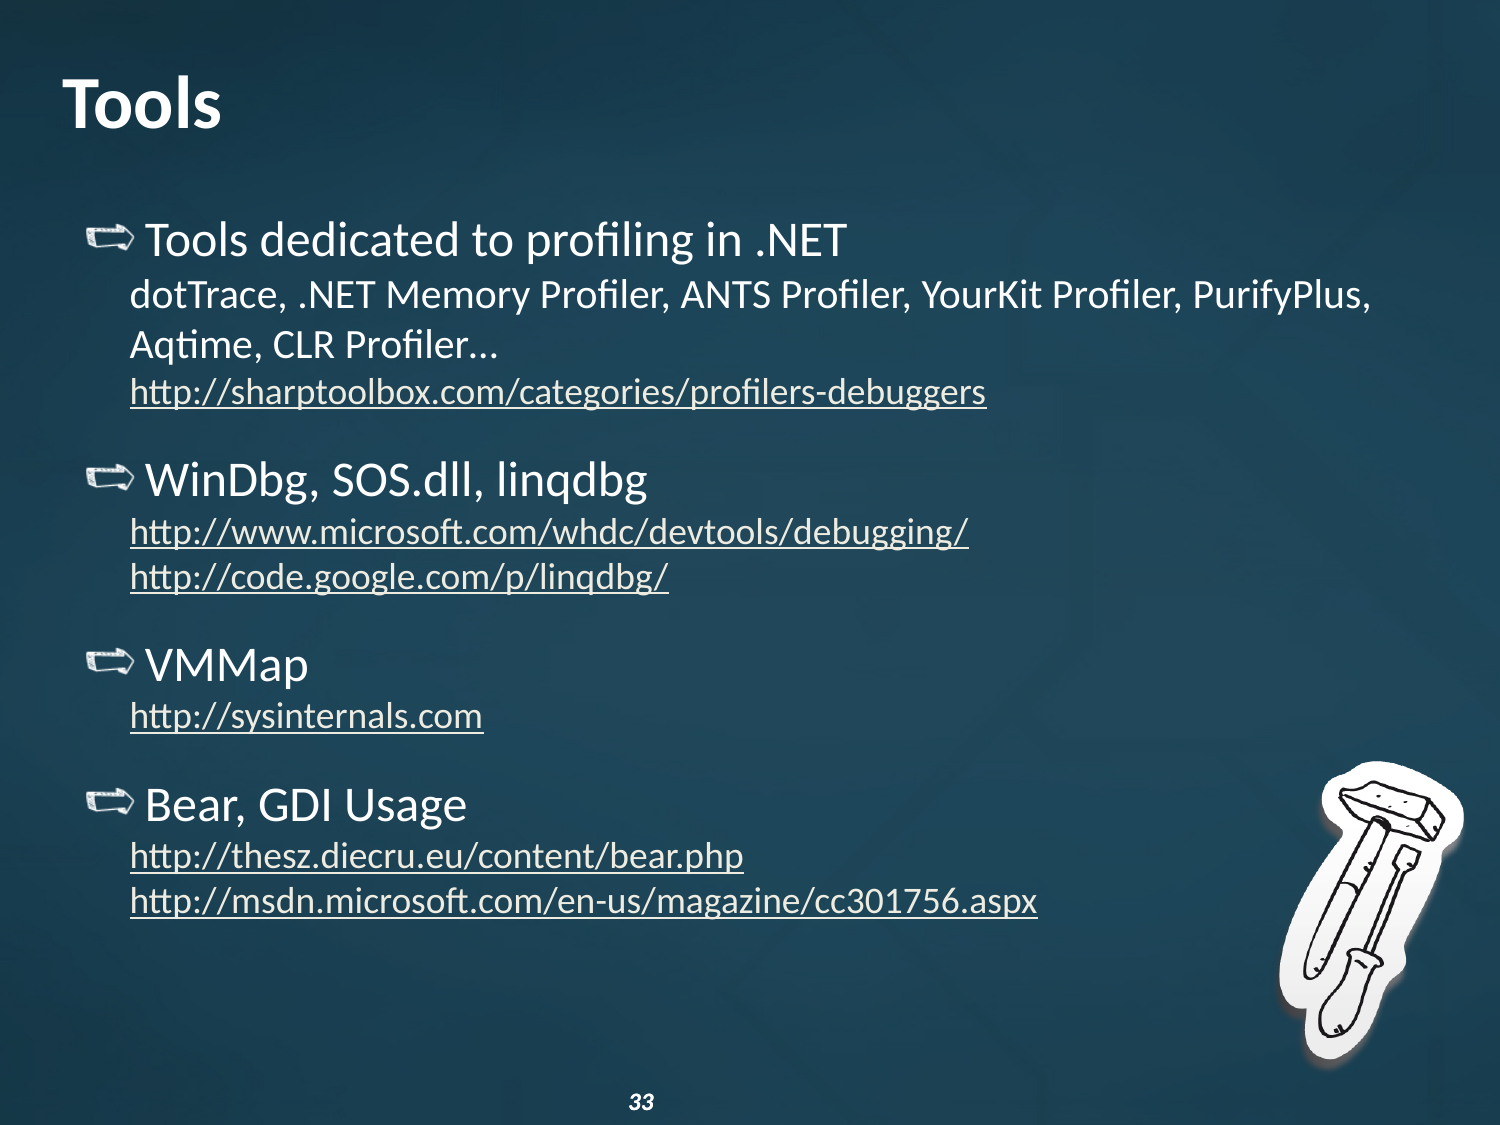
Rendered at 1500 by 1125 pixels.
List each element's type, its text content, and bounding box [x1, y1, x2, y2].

picture [0, 0, 1500, 1125]
title Tools [48, 46, 1172, 174]
list Tools dedicated to profiling in .NET dotTrace, .NET Memory Profiler, ANTS Profiler, YourKit Profiler, PurifyPlus, Aqtime, CLR Profiler… http://sharptoolbox.com/categories/profilers-debuggers WinDbg, SOS.dll, linqdbg http://www.microsoft.com/whdc/devtools/debugging/ http://code.google.com/p/linqdbg/ VMMap http://sysinternals.com Bear, GDI Usage http://thesz.diecru.eu/content/bear.php http://msdn.microsoft.com/en-us/magazine/cc301756.aspx [58, 199, 1442, 961]
